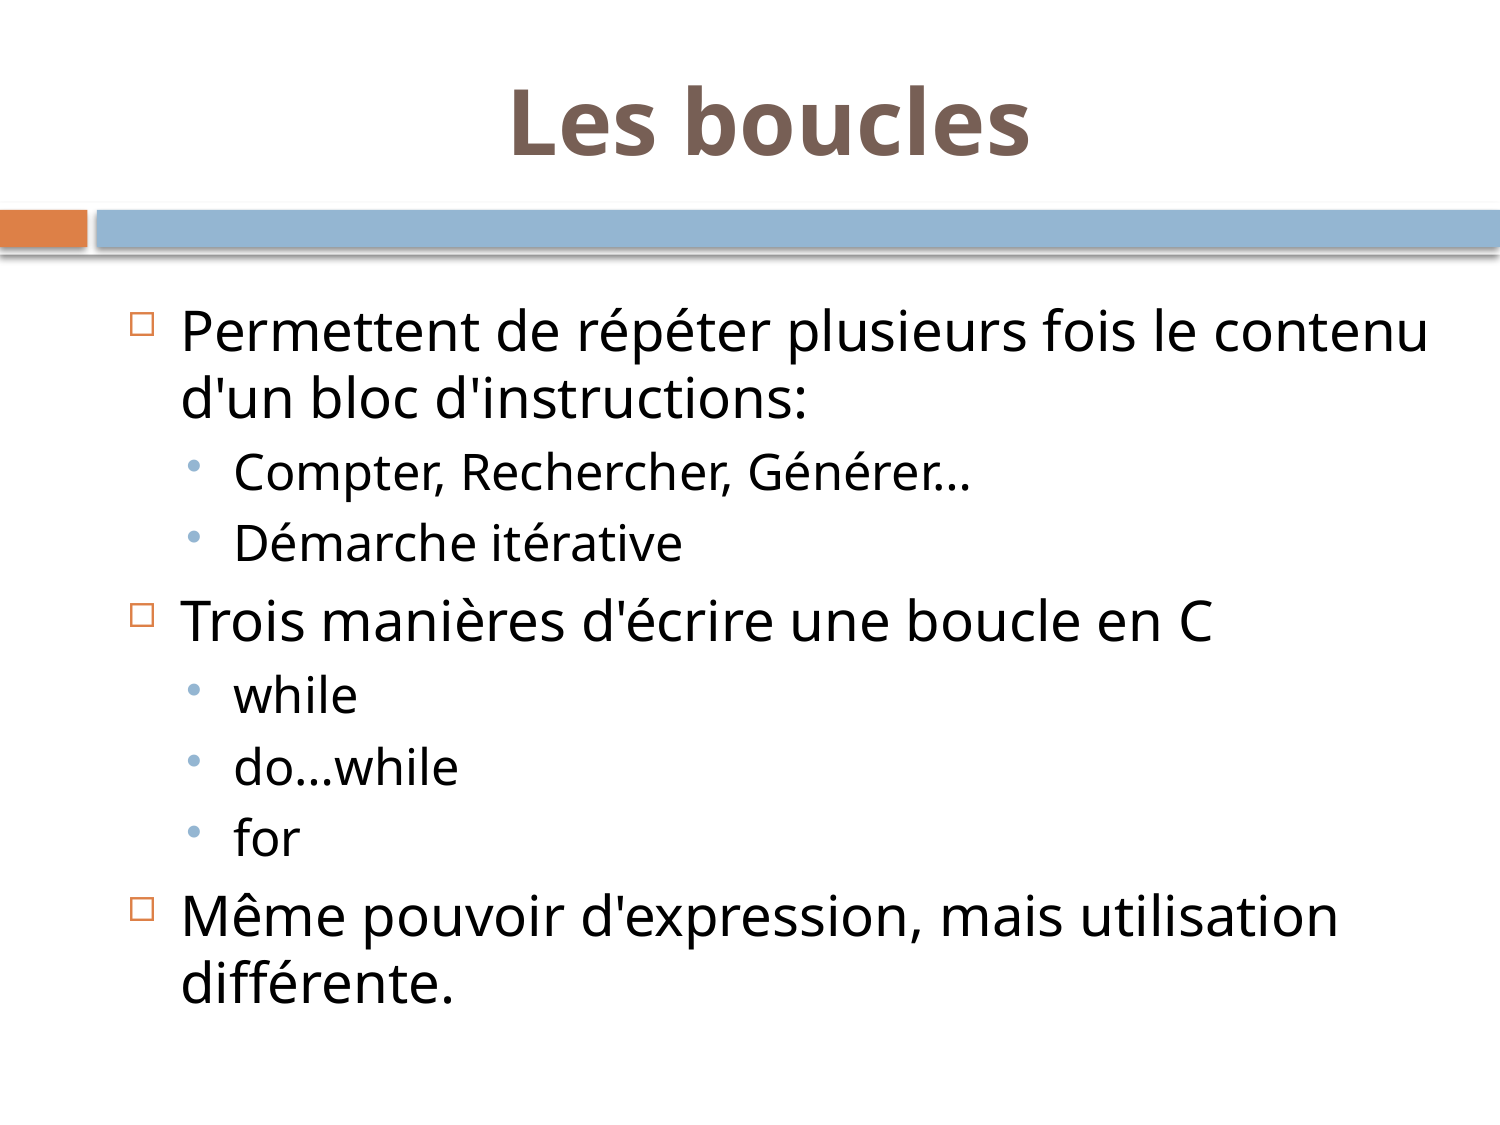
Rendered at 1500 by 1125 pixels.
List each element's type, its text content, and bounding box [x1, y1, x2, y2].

text_box Les boucles [100, 37, 1438, 200]
text_box Permettent de répéter plusieurs fois le contenu d'un bloc d'instructions: Compter, Rechercher, Générer… Démarche itérative Trois manières d'écrire une boucle en C while do…while for Même pouvoir d'expression, mais utilisation différente. [112, 287, 1450, 1025]
